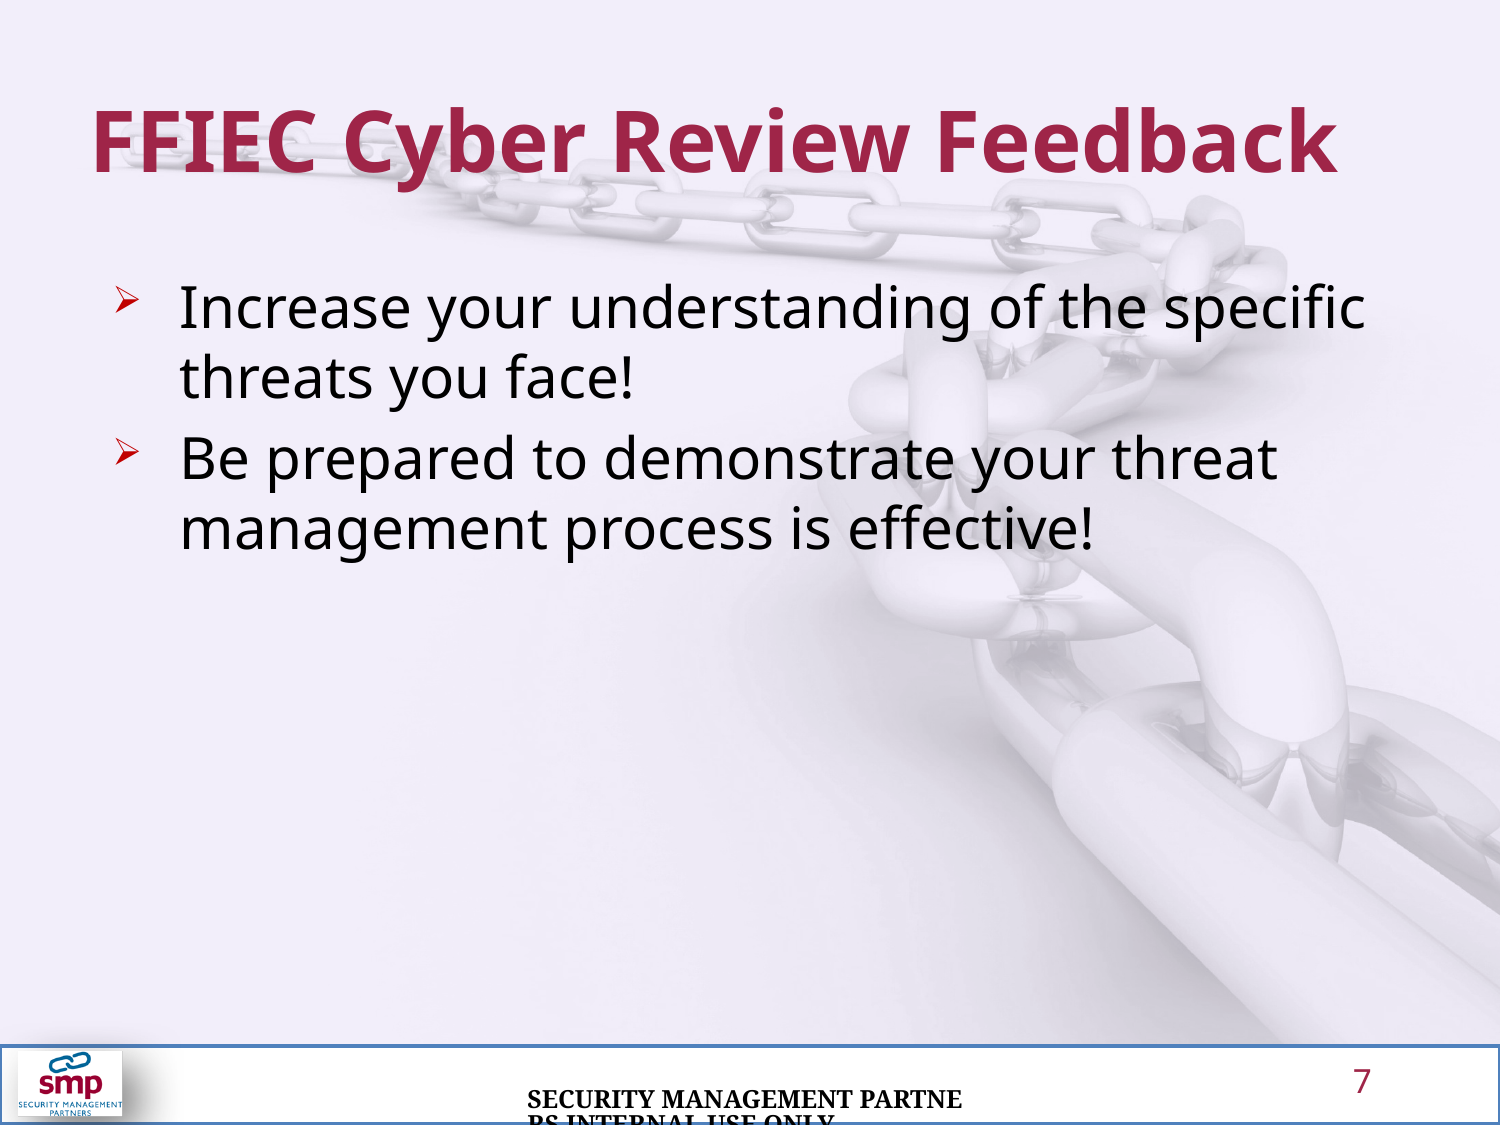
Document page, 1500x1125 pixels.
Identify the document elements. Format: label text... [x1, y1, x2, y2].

picture [53, 1056, 86, 1069]
slide_number 7 [1299, 1052, 1425, 1113]
title FFIEC Cyber Review Feedback [75, 45, 1425, 233]
footer Security Management Partners Internal Use Only [512, 1065, 988, 1125]
picture [18, 1051, 123, 1117]
list Increase your understanding of the specific threats you face! Be prepared to demonstrate your threat management process is effective! [75, 262, 1425, 1035]
